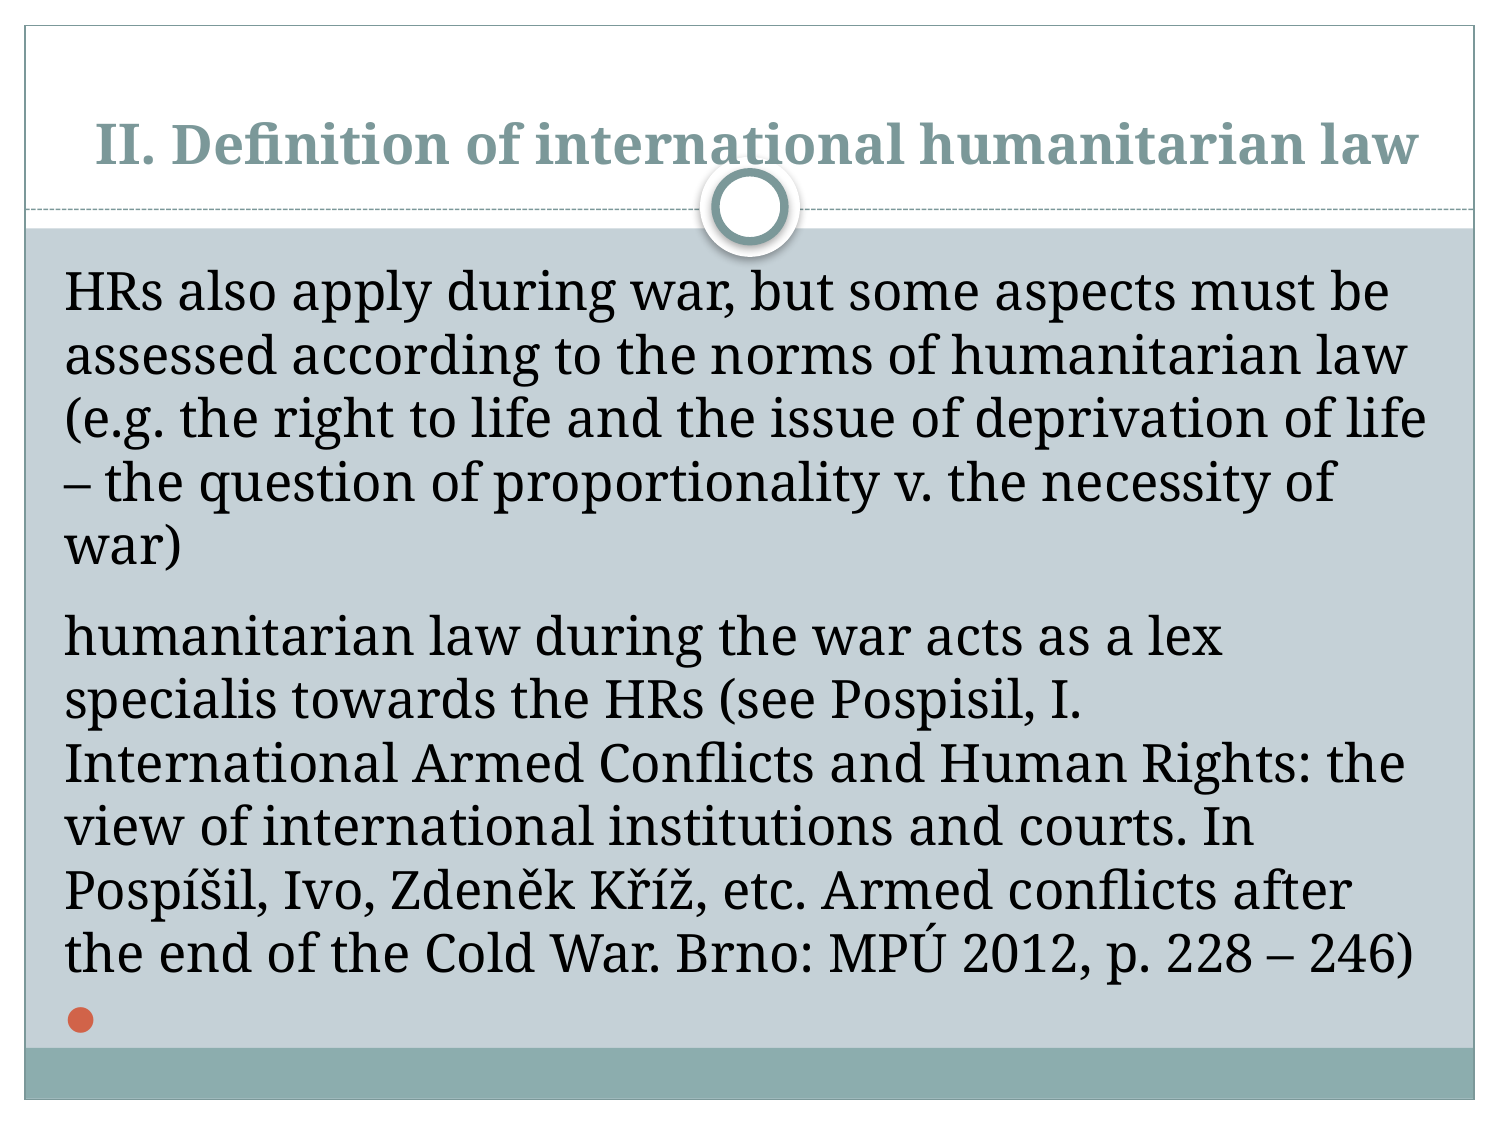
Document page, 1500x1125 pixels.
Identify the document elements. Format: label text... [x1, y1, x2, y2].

list HRs also apply during war, but some aspects must be assessed according to the norms of humanitarian law (e.g. the right to life and the issue of deprivation of life – the question of proportionality v. the necessity of war) humanitarian law during the war acts as a lex specialis towards the HRs (see Pospisil, I. International Armed Conflicts and Human Rights: the view of international institutions and courts. In Pospíšil, Ivo, Zdeněk Kříž, etc. Armed conflicts after the end of the Cold War. Brno: MPÚ 2012, p. 228 – 246) [49, 250, 1445, 1001]
title II. Definition of international humanitarian law [58, 58, 1459, 184]
